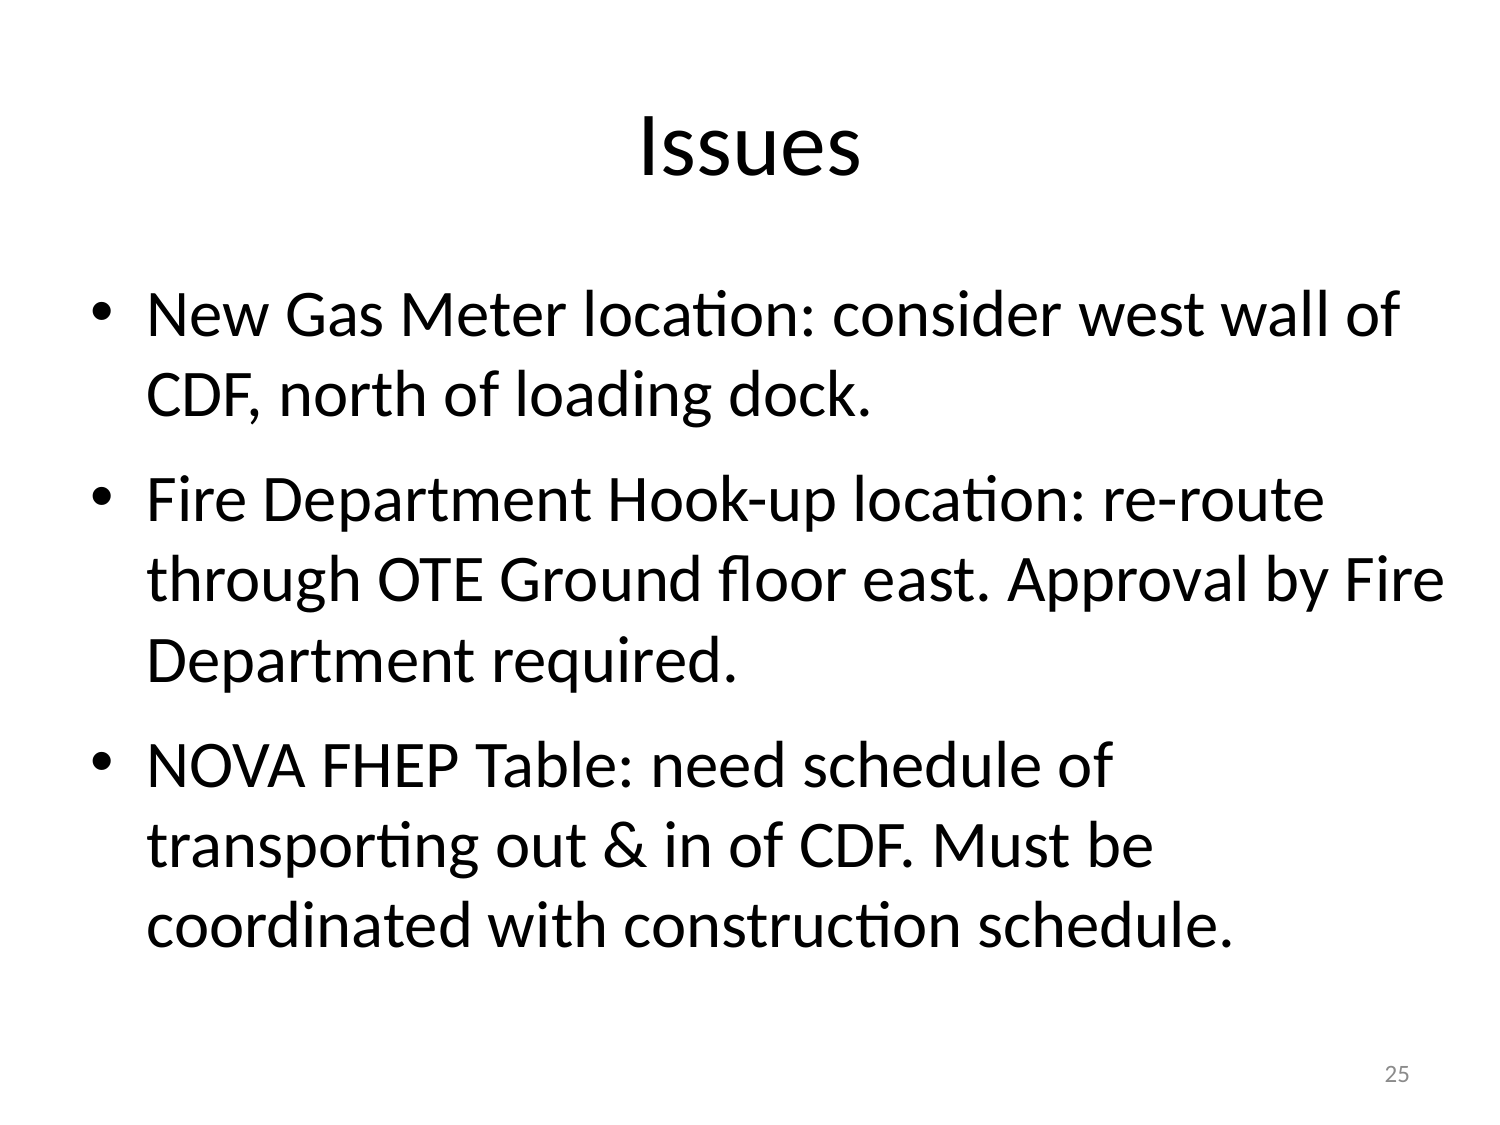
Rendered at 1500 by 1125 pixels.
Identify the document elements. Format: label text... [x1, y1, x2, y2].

title Issues [75, 45, 1425, 233]
slide_number 25 [1074, 1042, 1425, 1103]
list New Gas Meter location: consider west wall of CDF, north of loading dock. Fire Department Hook-up location: re-route through OTE Ground floor east. Approval by Fire Department required. NOVA FHEP Table: need schedule of transporting out & in of CDF. Must be coordinated with construction schedule. [75, 262, 1475, 1063]
